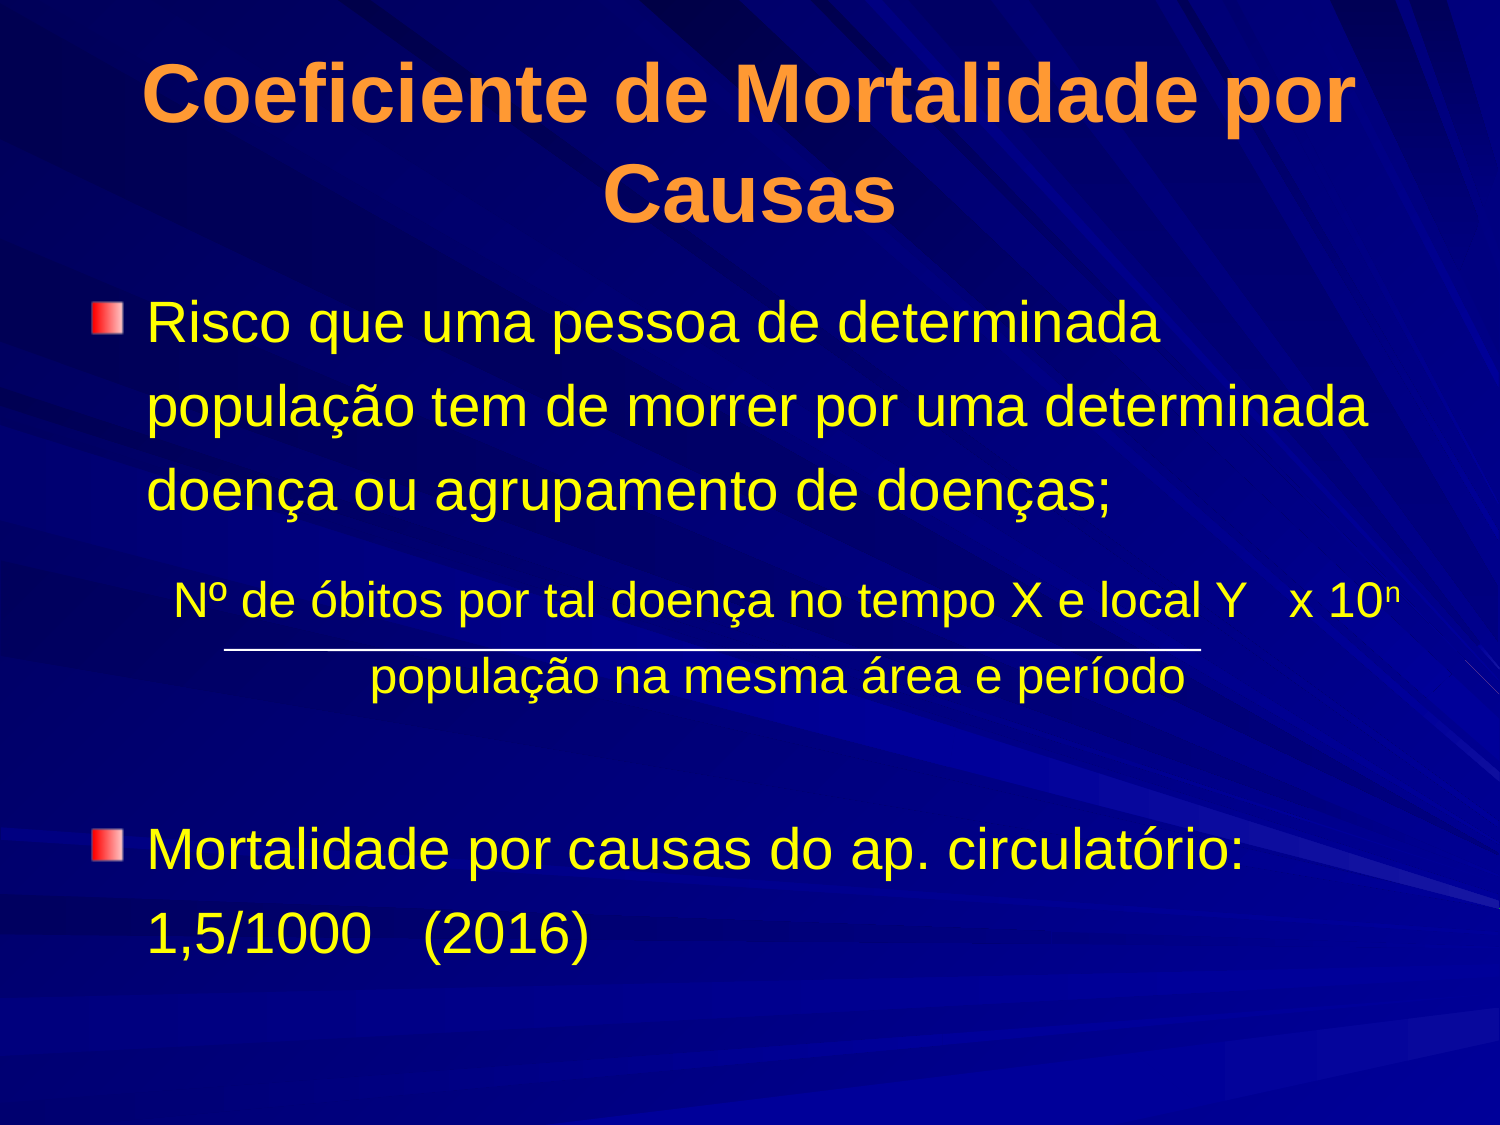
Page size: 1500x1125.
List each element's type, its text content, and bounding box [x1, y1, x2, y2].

list Risco que uma pessoa de determinada população tem de morrer por uma determinada doença ou agrupamento de doenças; Nº de óbitos por tal doença no tempo X e local Y x 10n população na mesma área e período Mortalidade por causas do ap. circulatório: 1,5/1000 (2016) [74, 262, 1426, 1006]
picture [90, 300, 127, 338]
picture [90, 827, 127, 865]
title Coeficiente de Mortalidade por Causas [74, 45, 1426, 234]
